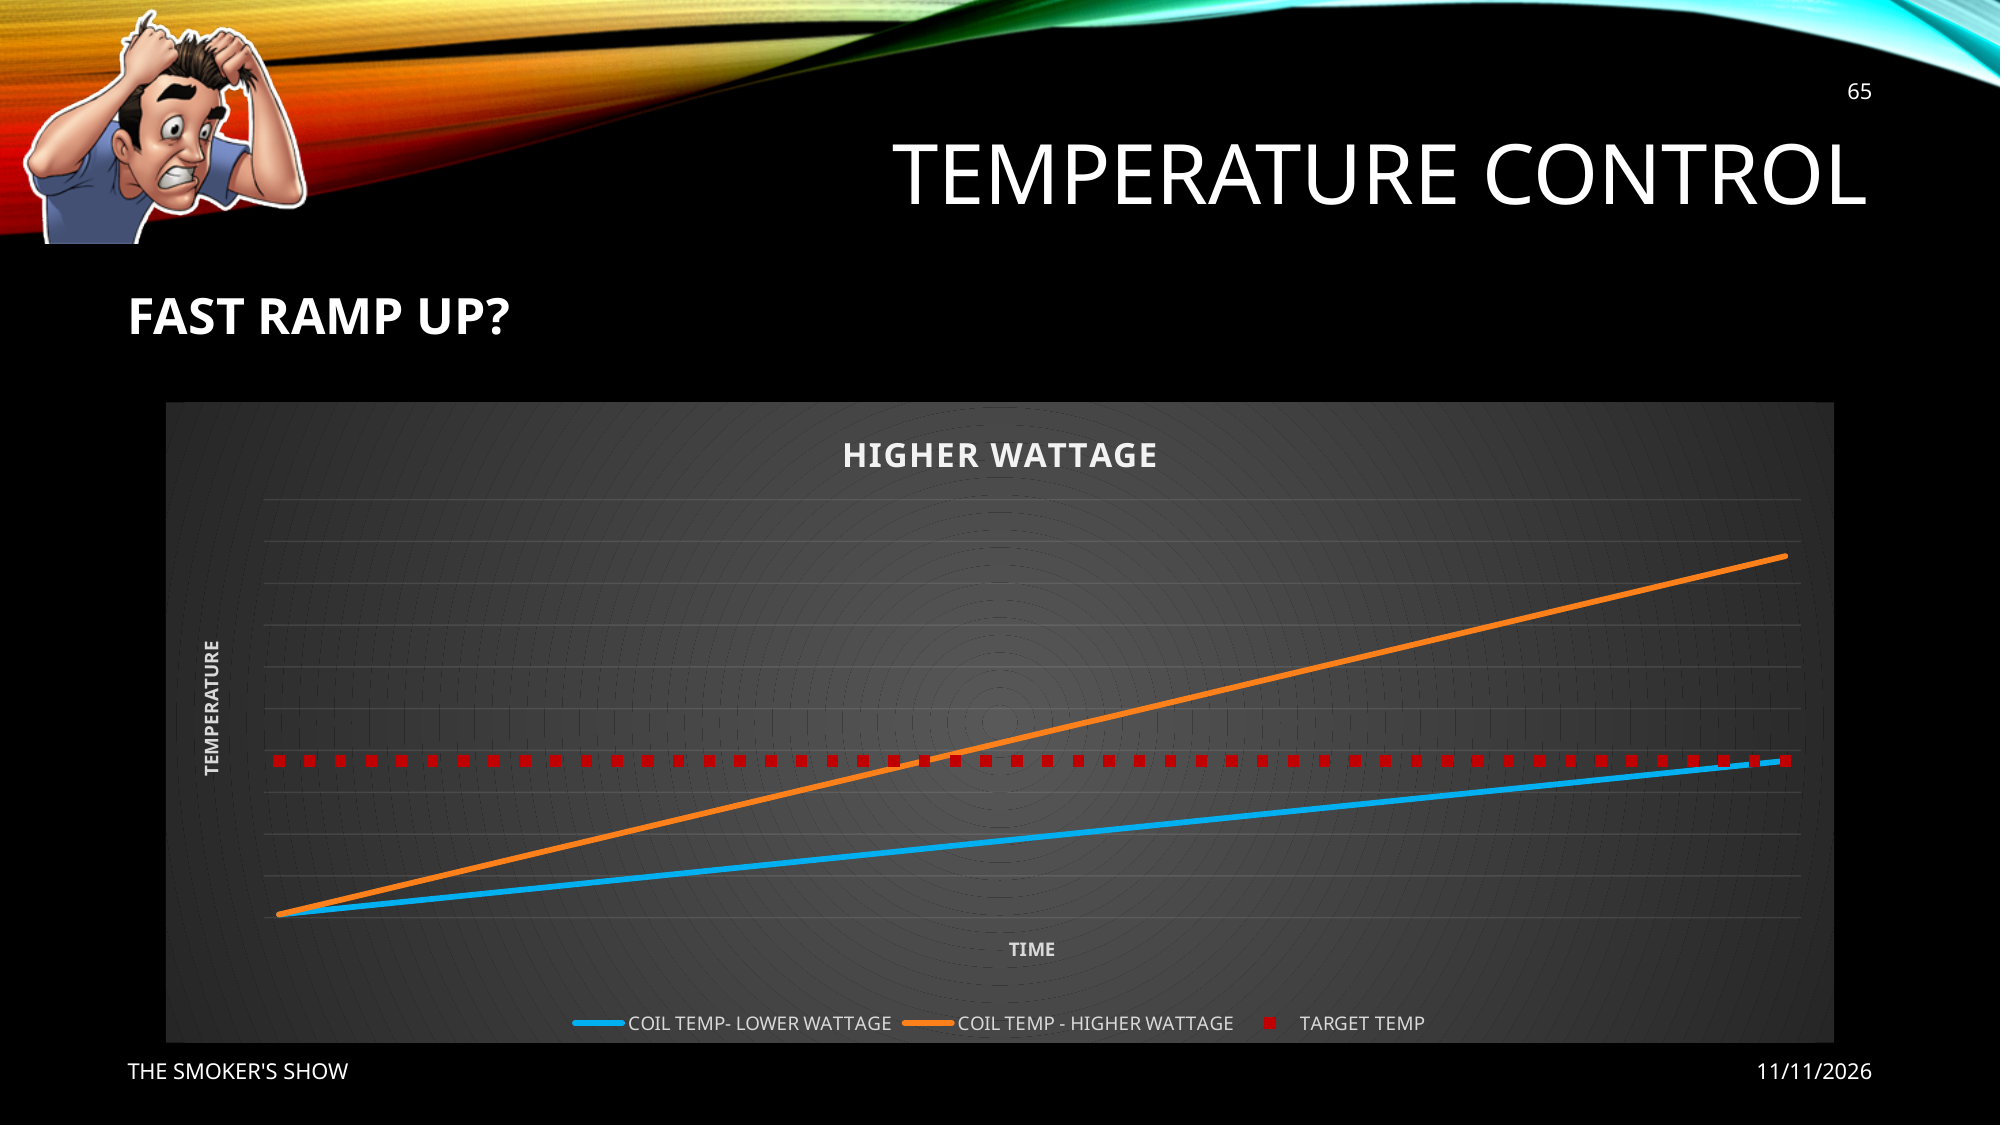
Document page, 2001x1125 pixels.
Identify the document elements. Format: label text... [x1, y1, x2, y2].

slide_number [1410, 1042, 1888, 1103]
picture [0, 0, 2000, 245]
title Temperature control [470, 71, 1884, 283]
footer THE SMOKER'S SHOW [112, 1042, 1388, 1103]
slide_number 65 [1437, 62, 1888, 123]
list FAST RAMP UP? [112, 283, 1888, 522]
chart [165, 402, 1835, 1043]
